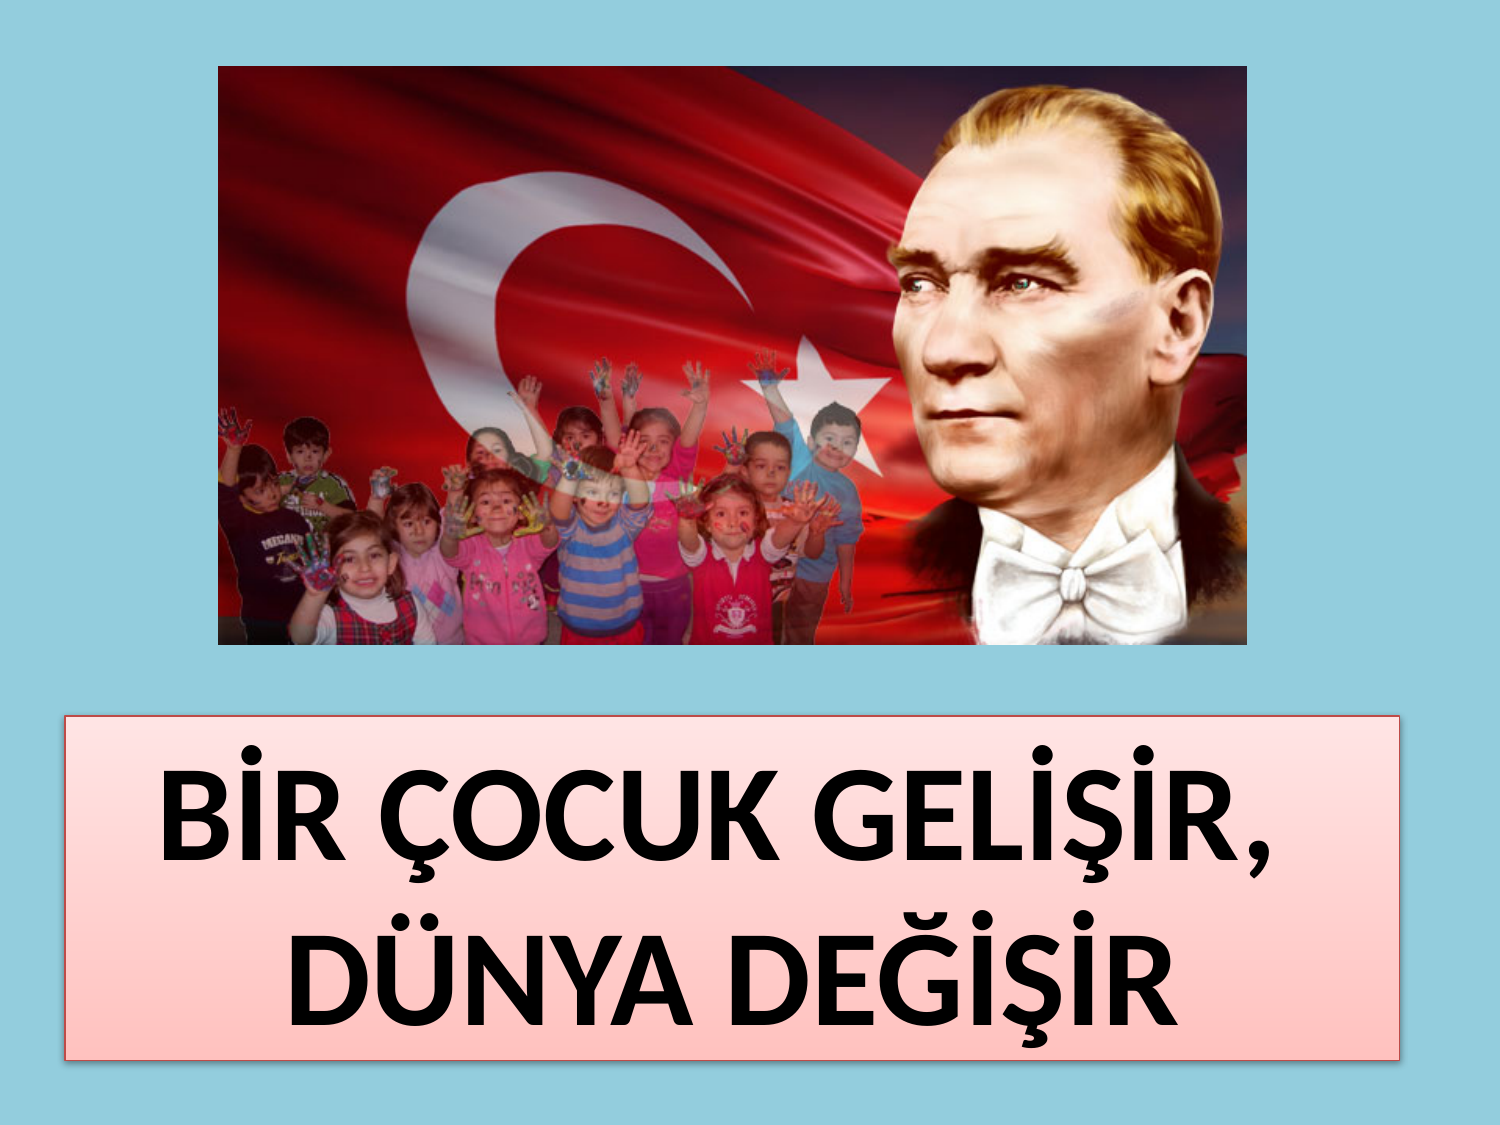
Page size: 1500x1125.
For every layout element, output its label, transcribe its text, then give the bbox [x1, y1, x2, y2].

text_box BİR ÇOCUK GELİŞİR, DÜNYA DEĞİŞİR [64, 715, 1400, 1061]
picture [217, 66, 1247, 645]
